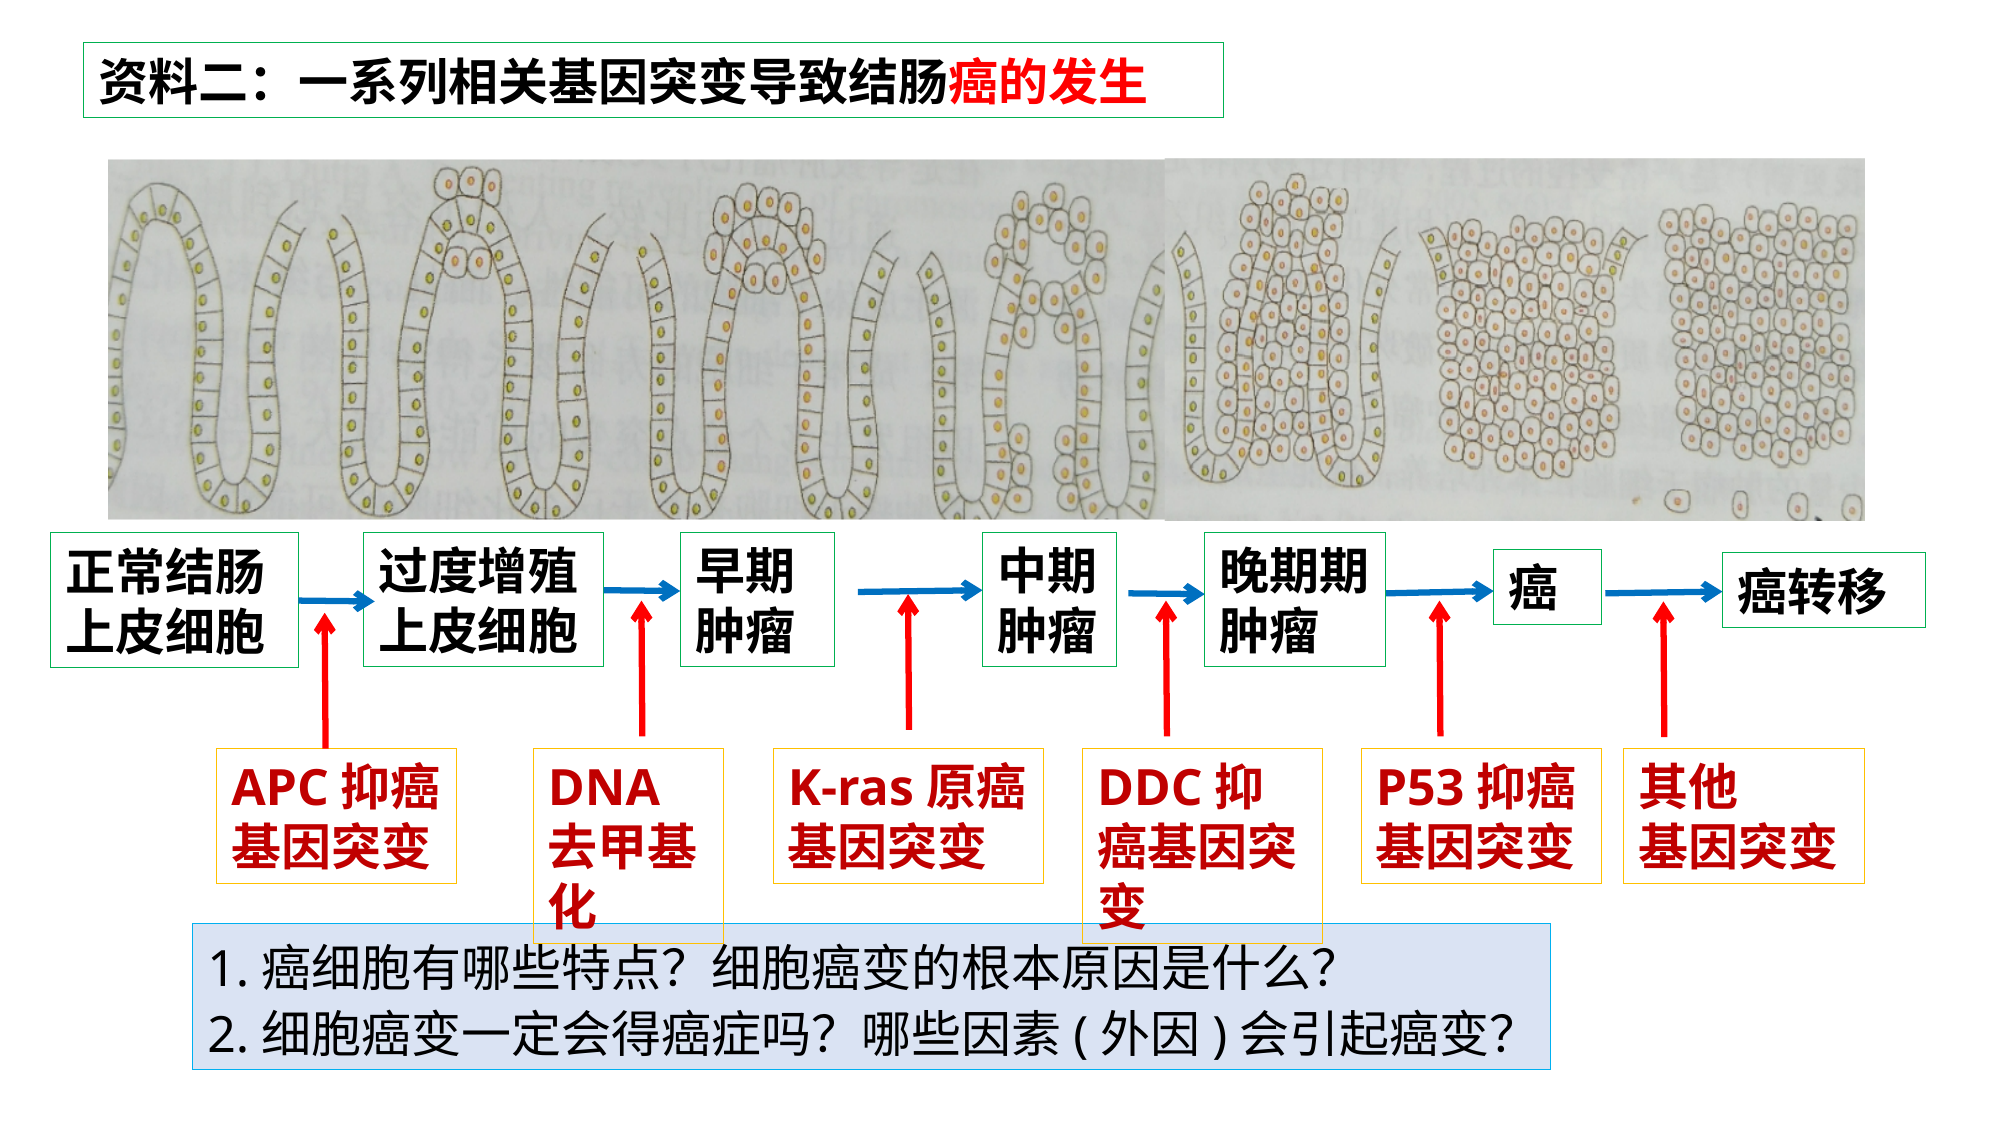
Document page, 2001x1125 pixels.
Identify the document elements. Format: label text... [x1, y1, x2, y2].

text_box 中期肿瘤 [982, 532, 1117, 667]
text_box 癌 [1493, 549, 1602, 625]
text_box 过度增殖上皮细胞 [363, 532, 604, 667]
text_box 早期肿瘤 [680, 532, 835, 667]
text_box APC抑癌基因突变 [216, 748, 457, 884]
text_box 资料二：一系列相关基因突变导致结肠癌的发生 [83, 42, 1224, 118]
text_box 癌转移 [1722, 552, 1926, 628]
text_box 晚期期肿瘤 [1204, 532, 1386, 667]
text_box 1.癌细胞有哪些特点？细胞癌变的根本原因是什么？ 2.细胞癌变一定会得癌症吗？哪些因素(外因)会引起癌变？ [192, 923, 1551, 1070]
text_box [1385, 590, 1494, 594]
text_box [108, 157, 1865, 521]
text_box K-ras原癌基因突变 [773, 748, 1044, 884]
text_box 正常结肠上皮细胞 [50, 532, 299, 668]
text_box P53抑癌基因突变 [1361, 748, 1602, 884]
text_box 其他 基因突变 [1623, 748, 1865, 884]
text_box DNA去甲基化 [533, 748, 724, 944]
text_box DDC抑癌基因突变 [1082, 748, 1323, 944]
